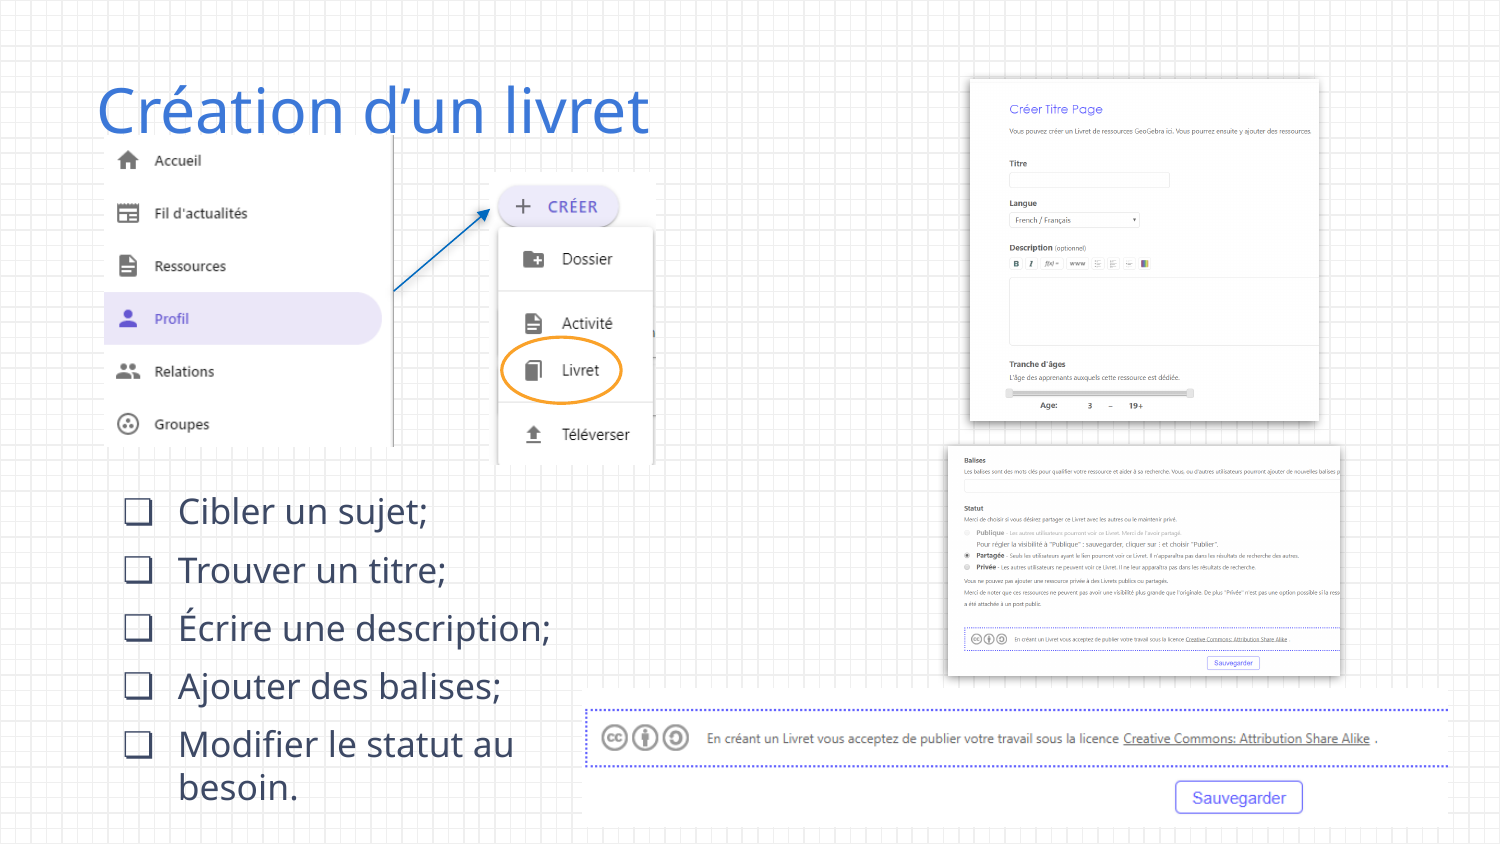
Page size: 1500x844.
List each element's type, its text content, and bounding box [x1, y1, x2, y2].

picture [969, 78, 1319, 422]
list Cibler un sujet; Trouver un titre; Écrire une description; Ajouter des balises; Modifier le statut au besoin. [87, 481, 573, 774]
picture [948, 446, 1341, 677]
picture [582, 688, 1449, 827]
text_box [393, 208, 491, 292]
title Création d’un livret [81, 63, 741, 136]
picture [488, 172, 656, 465]
picture [104, 135, 394, 448]
